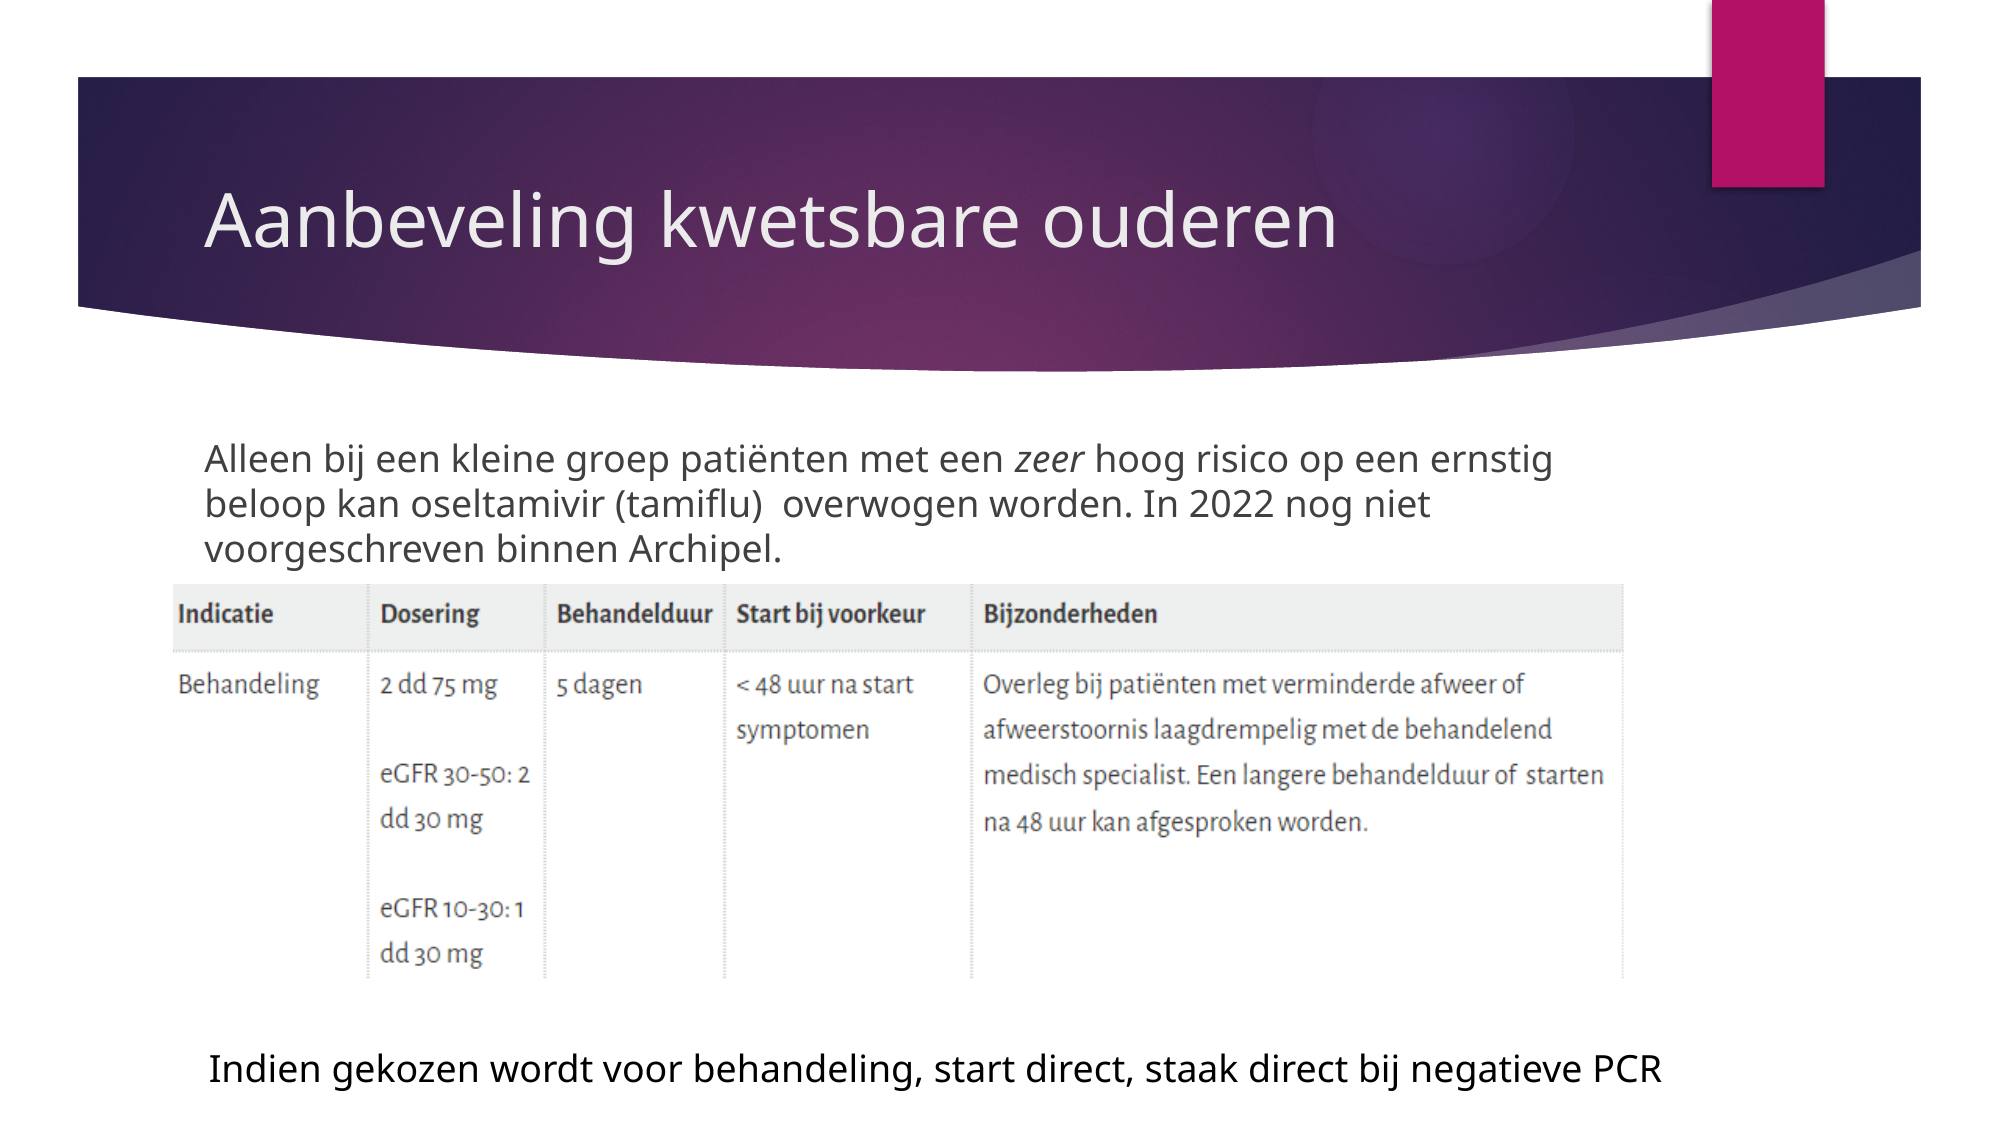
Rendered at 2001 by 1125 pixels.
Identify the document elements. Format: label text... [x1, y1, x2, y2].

list Alleen bij een kleine groep patiënten met een zeer hoog risico op een ernstig beloop kan oseltamivir (tamiflu) overwogen worden. In 2022 nog niet voorgeschreven binnen Archipel. [189, 427, 1638, 988]
picture [173, 583, 1627, 980]
title Aanbeveling kwetsbare ouderen [189, 159, 1627, 276]
text_box Indien gekozen wordt voor behandeling, start direct, staak direct bij negatieve PCR [194, 1037, 1679, 1098]
